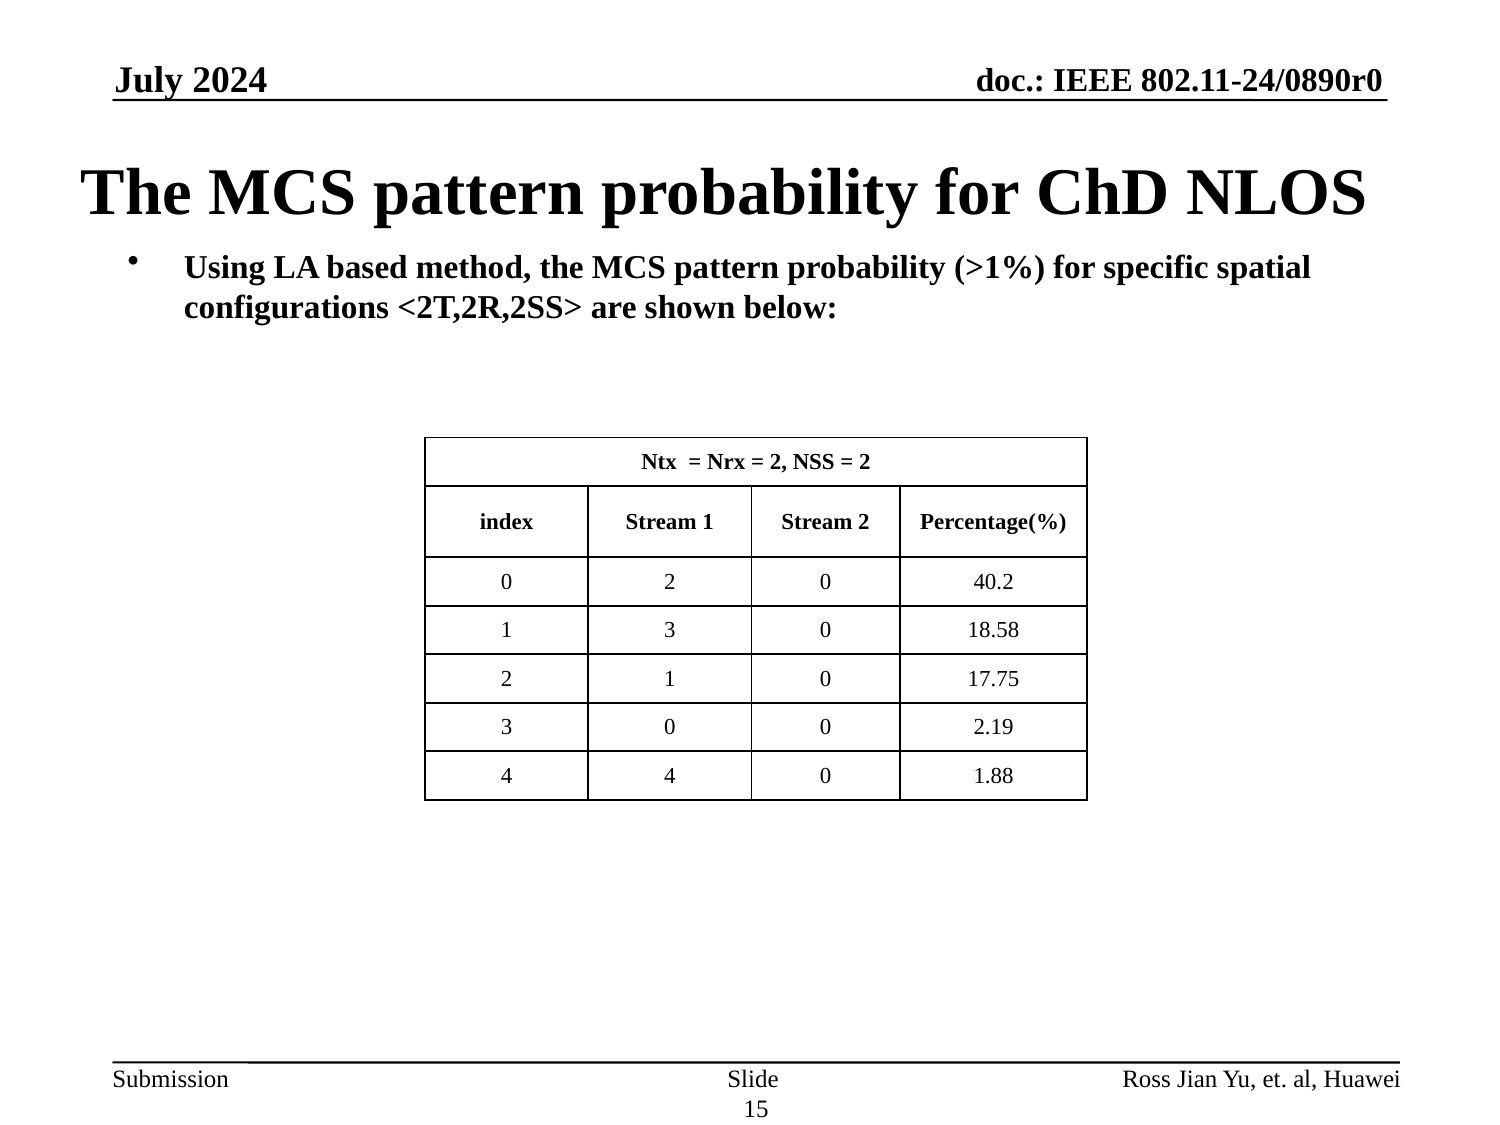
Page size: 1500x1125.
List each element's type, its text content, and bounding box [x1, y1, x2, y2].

list Using LA based method, the MCS pattern probability (>1%) for specific spatial configurations <2T,2R,2SS> are shown below: [112, 237, 1425, 950]
table_cell 2 [426, 655, 587, 702]
table_cell 0 [752, 558, 899, 605]
table_cell Stream 2 [752, 487, 899, 556]
table_cell 0 [589, 704, 751, 750]
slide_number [114, 54, 270, 101]
slide_number Slide 15 [720, 1061, 792, 1093]
table_cell 0 [752, 704, 899, 750]
footer Ross Jian Yu, et. al, Huawei [1118, 1061, 1402, 1093]
table_cell 0 [426, 558, 587, 605]
table_cell index [426, 487, 587, 556]
table_cell 2 [589, 558, 751, 605]
table_cell 4 [426, 752, 587, 799]
table_header Ntx = Nrx = 2, NSS = 2 [426, 438, 1086, 485]
table_cell 0 [752, 655, 899, 702]
table_cell 40.2 [901, 558, 1086, 605]
table_cell 18.58 [901, 607, 1086, 653]
table_cell 17.75 [901, 655, 1086, 702]
table_cell 2.19 [901, 704, 1086, 750]
table_cell 3 [589, 607, 751, 653]
table_cell 4 [589, 752, 751, 799]
table_cell 1 [589, 655, 751, 702]
table_cell Stream 1 [589, 487, 751, 556]
table_cell 0 [752, 607, 899, 653]
table_cell 1 [426, 607, 587, 653]
table_cell 0 [752, 752, 899, 799]
title The MCS pattern probability for ChD NLOS [62, 112, 1388, 263]
table_cell 1.88 [901, 752, 1086, 799]
table_cell Percentage(%) [901, 487, 1086, 556]
table_cell 3 [426, 704, 587, 750]
